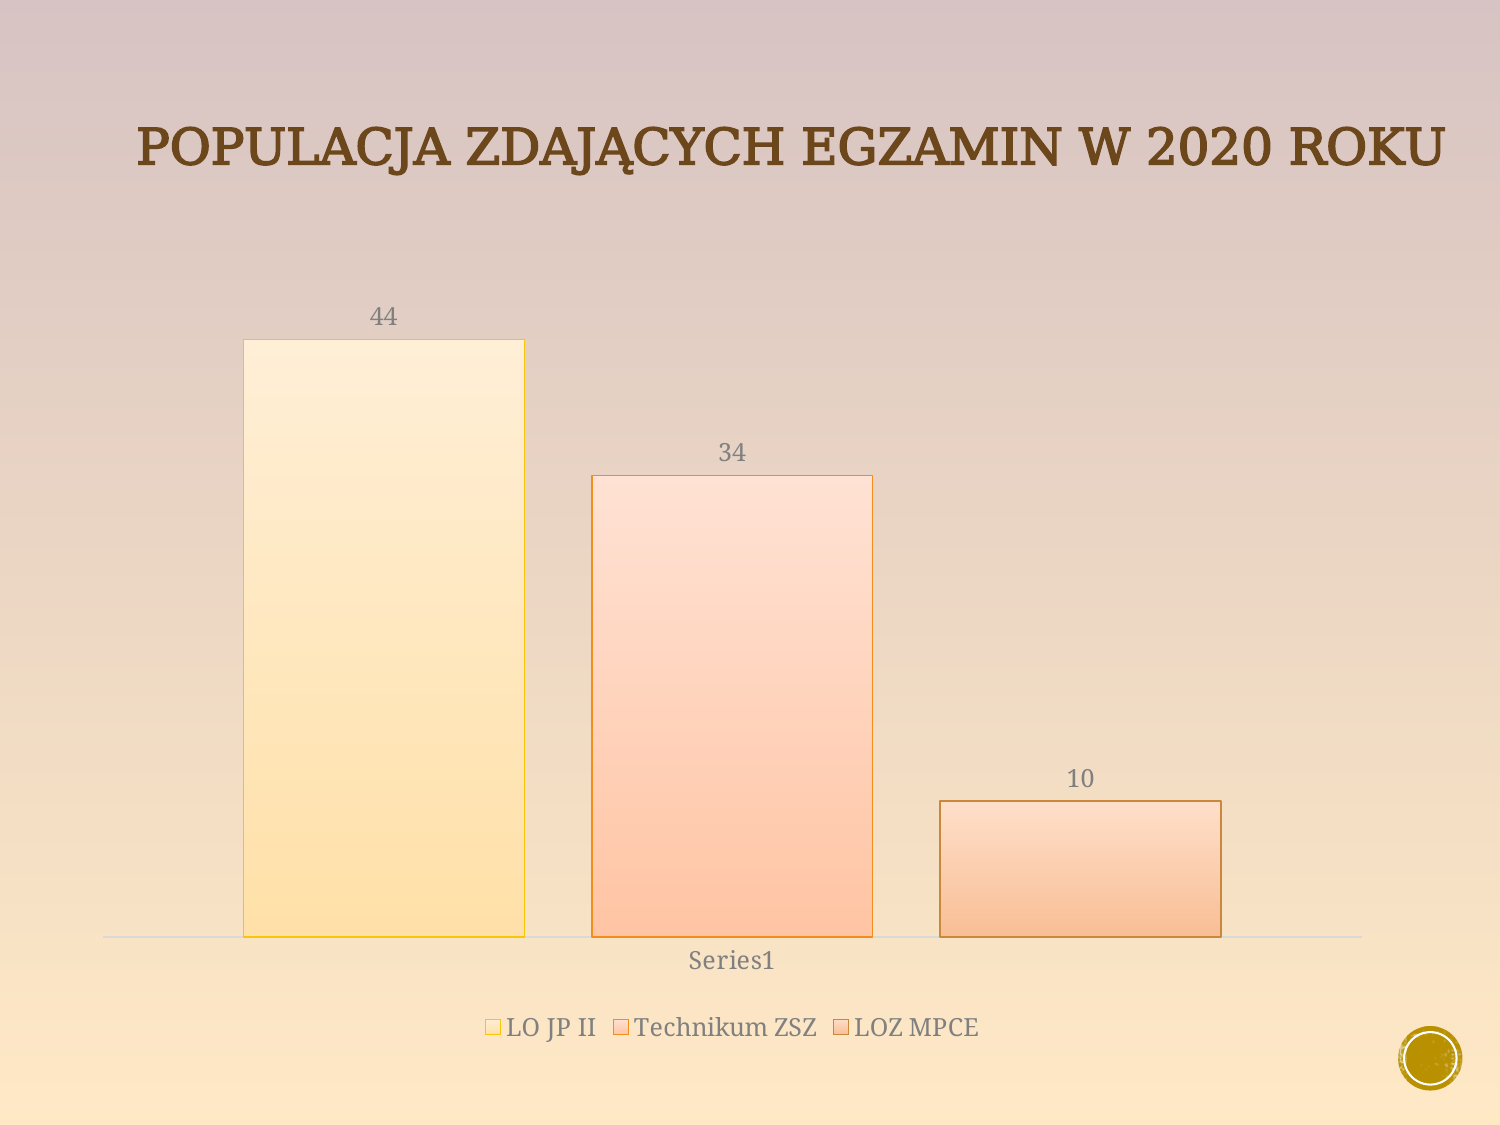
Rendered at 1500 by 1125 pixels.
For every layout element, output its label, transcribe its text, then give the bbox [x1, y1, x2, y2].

title Populacja zdających egzamin w 2020 roku [116, 54, 1467, 243]
chart [76, 241, 1389, 1051]
